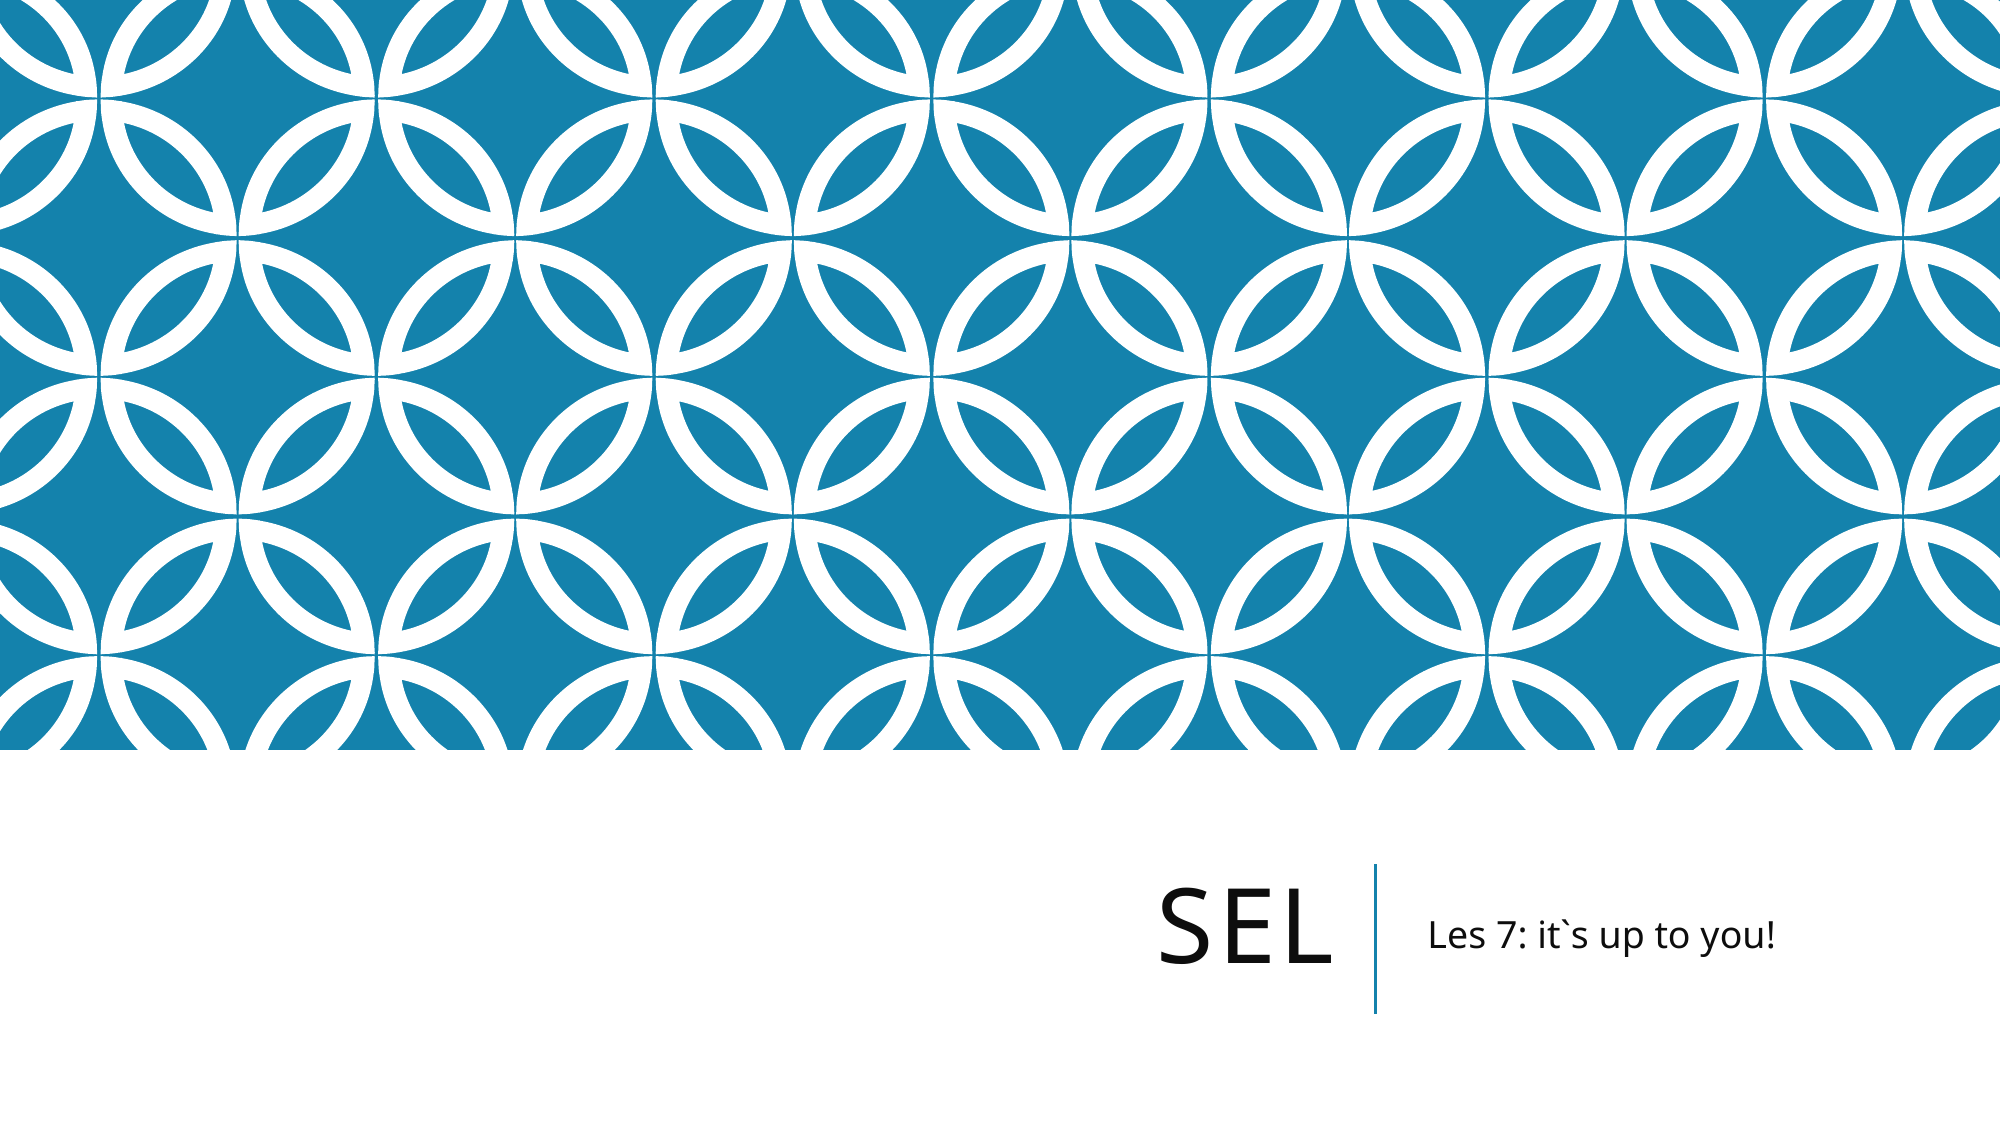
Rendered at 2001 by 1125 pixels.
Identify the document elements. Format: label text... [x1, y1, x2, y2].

subtitle Les 7: it`s up to you! [1412, 813, 1938, 1054]
title SEL [75, 813, 1350, 1054]
